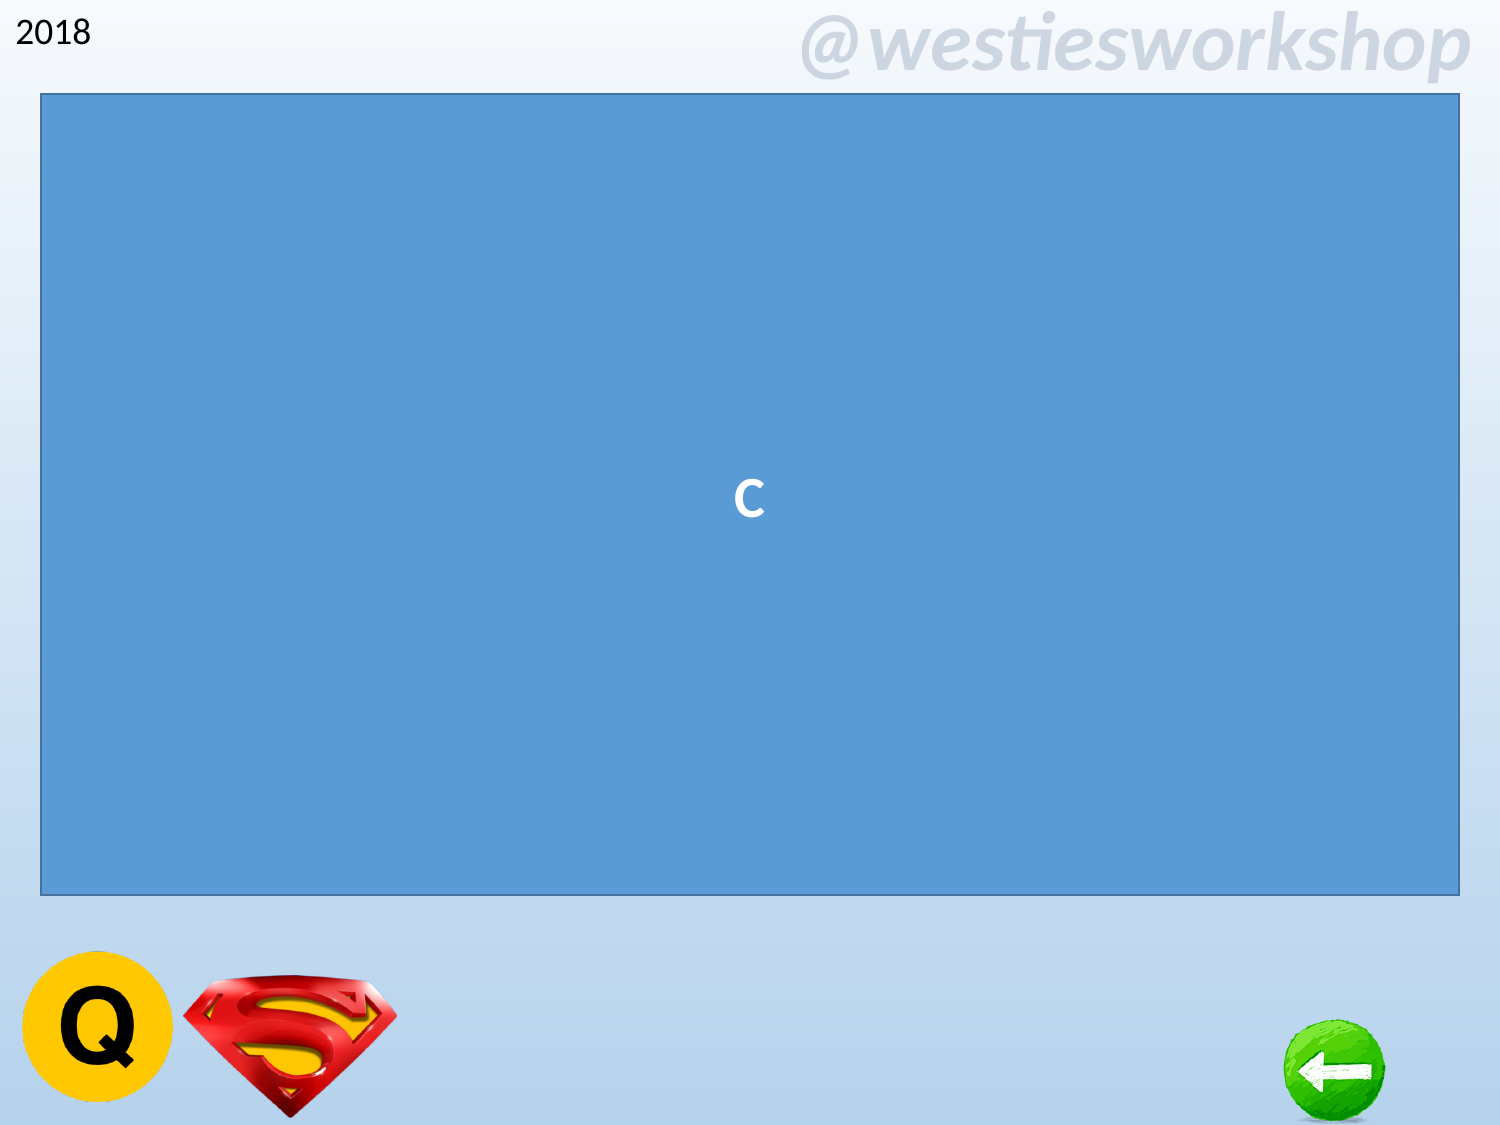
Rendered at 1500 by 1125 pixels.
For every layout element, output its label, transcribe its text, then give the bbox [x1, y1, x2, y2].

text_box C [40, 93, 1460, 896]
picture [1281, 1019, 1387, 1125]
picture [41, 101, 1459, 895]
picture [0, 928, 397, 1125]
text_box 2018 [0, 0, 107, 60]
